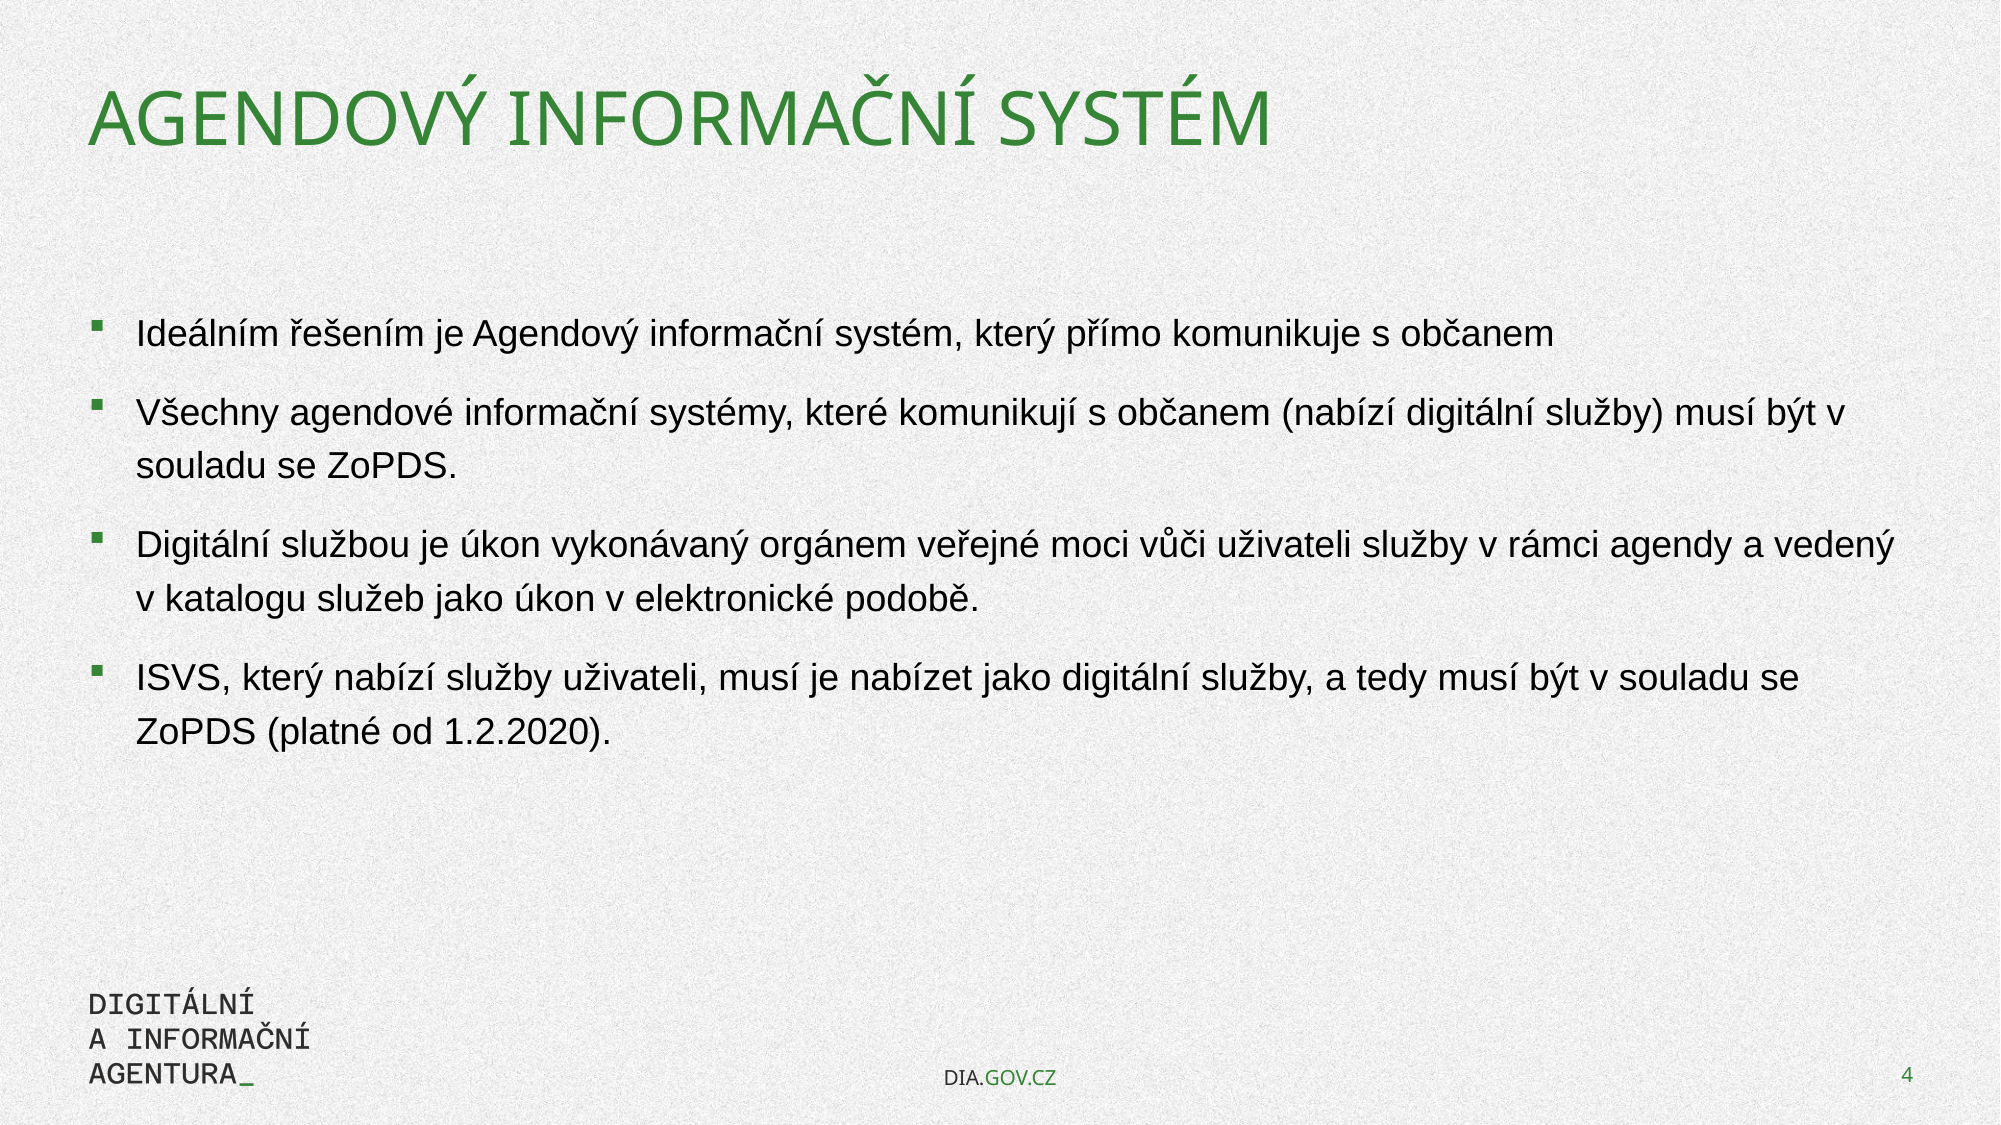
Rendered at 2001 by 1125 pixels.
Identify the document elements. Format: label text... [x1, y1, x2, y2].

picture [0, 0, 2001, 1125]
slide_number 4 [1612, 1037, 1928, 1098]
list Ideálním řešením je Agendový informační systém, který přímo komunikuje s občanem Všechny agendové informační systémy, které komunikují s občanem (nabízí digitální služby) musí být v souladu se ZoPDS. Digitální službou je úkon vykonávaný orgánem veřejné moci vůči uživateli služby v rámci agendy a vedený v katalogu služeb jako úkon v elektronické podobě. ISVS, který nabízí služby uživateli, musí je nabízet jako digitální služby, a tedy musí být v souladu se ZoPDS (platné od 1.2.2020). [88, 299, 1912, 980]
footer DIA.GOV.CZ [558, 1037, 1442, 1098]
title Agendový informační syStém [88, 70, 1912, 284]
